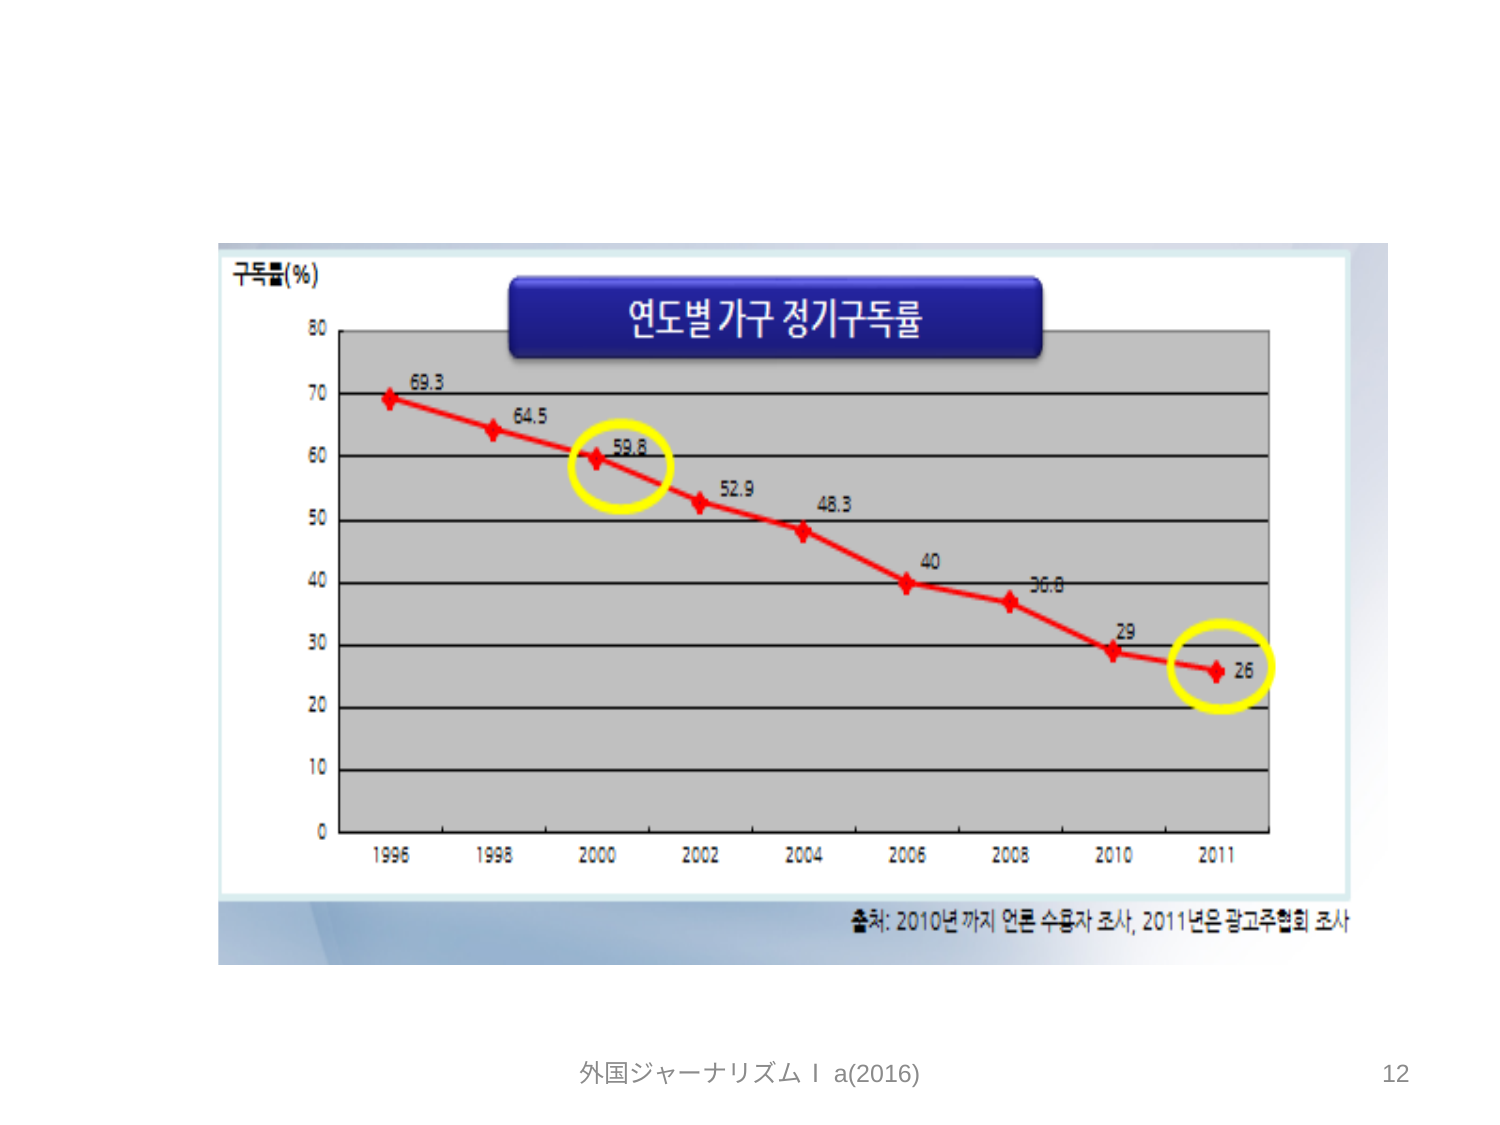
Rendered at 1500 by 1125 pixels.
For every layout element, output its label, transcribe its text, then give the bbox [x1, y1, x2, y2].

slide_number 12 [1074, 1042, 1425, 1103]
footer 外国ジャーナリズムⅠa(2016) [512, 1042, 988, 1103]
picture [218, 243, 1389, 965]
